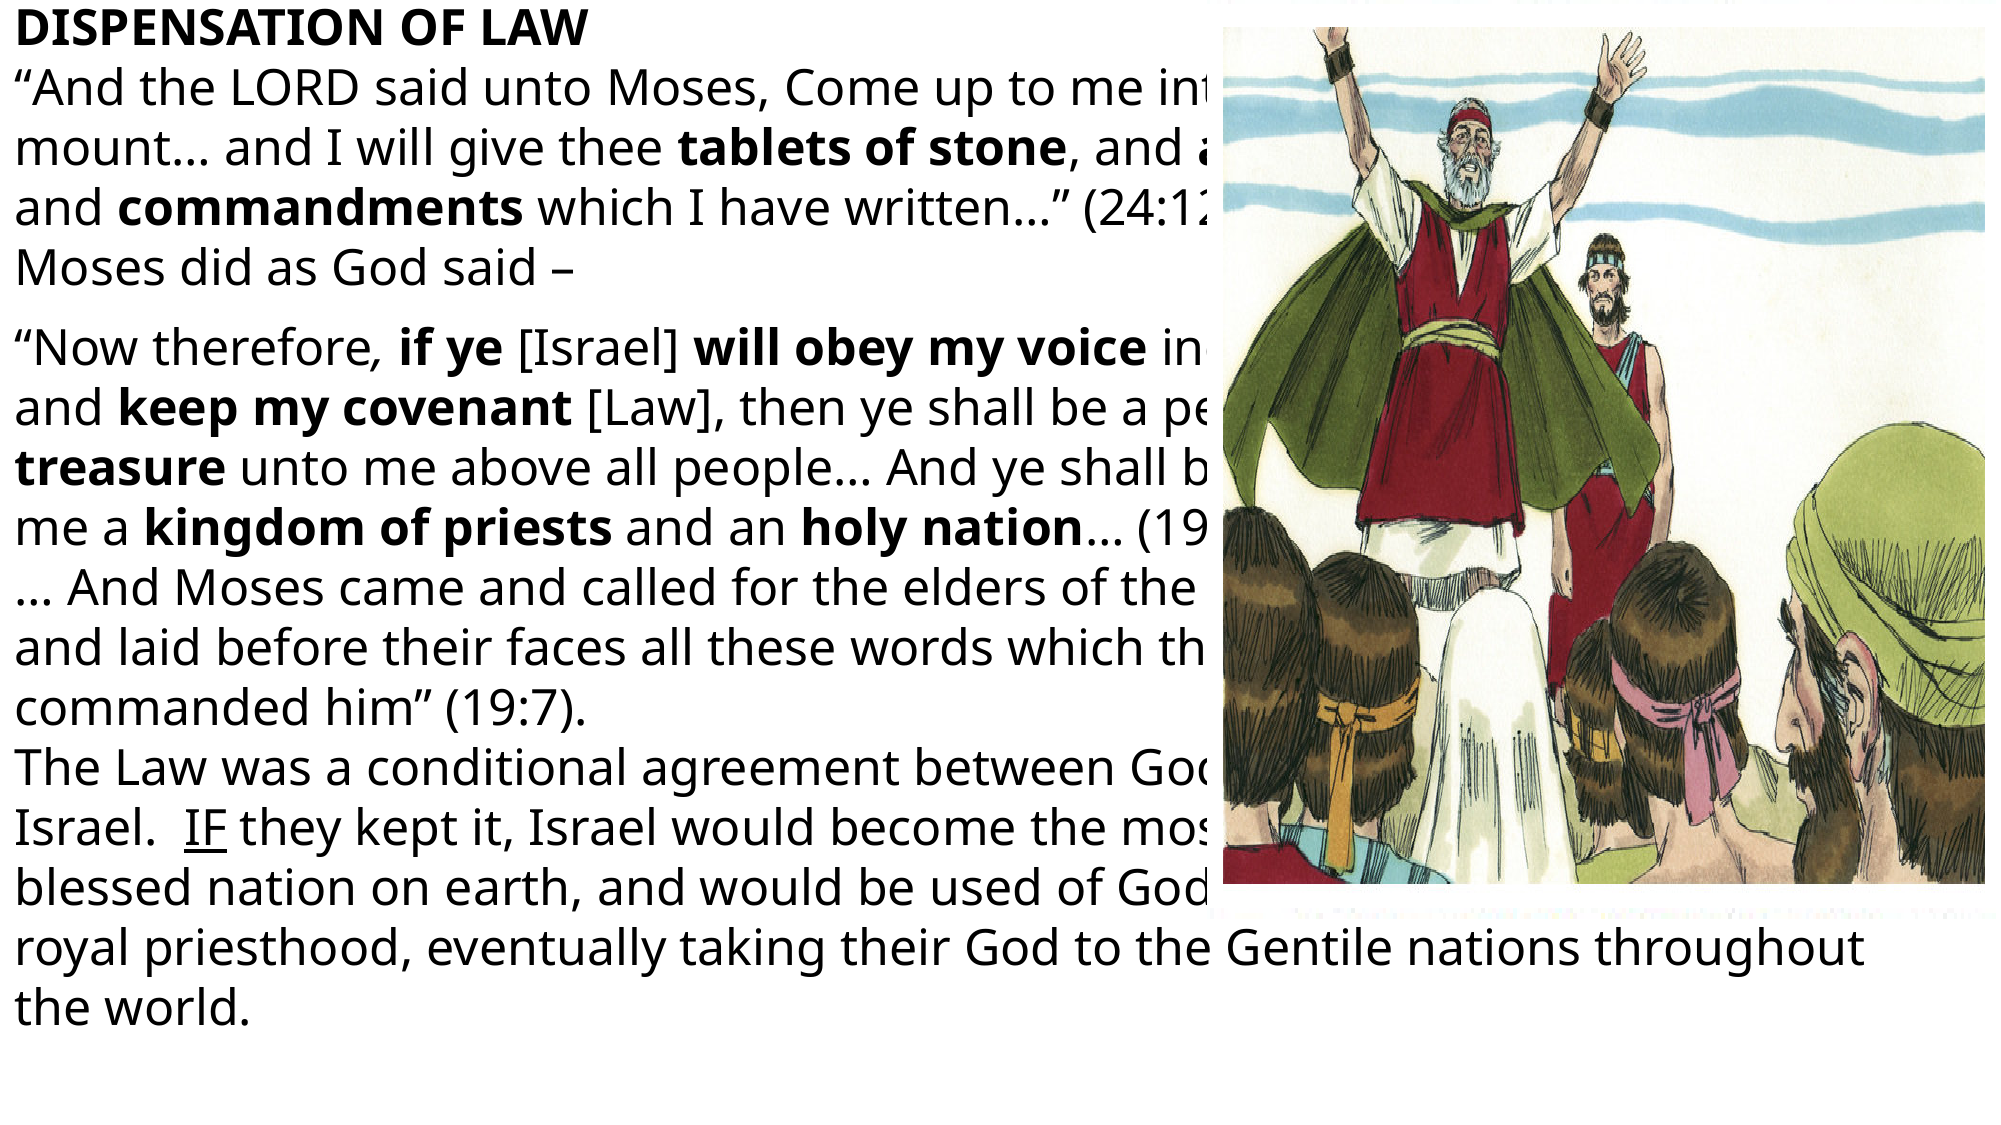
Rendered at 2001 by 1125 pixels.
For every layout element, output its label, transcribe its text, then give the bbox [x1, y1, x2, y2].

picture [1207, 0, 2000, 919]
text_box DISPENSATION OF LAW “And the LORD said unto Moses, Come up to me into the mount… and I will give thee tablets of stone, and a law, and commandments which I have written…” (24:12). Moses did as God said – “Now therefore, if ye [Israel] will obey my voice indeed, and keep my covenant [Law], then ye shall be a peculiar treasure unto me above all people… And ye shall be unto me a kingdom of priests and an holy nation… (19:5,6). … And Moses came and called for the elders of the people, and laid before their faces all these words which the LORD commanded him” (19:7). The Law was a conditional agreement between God and Israel. IF they kept it, Israel would become the most blessed nation on earth, and would be used of God as a royal priesthood, eventually taking their God to the Gentile nations throughout the world. [0, 0, 1969, 1043]
